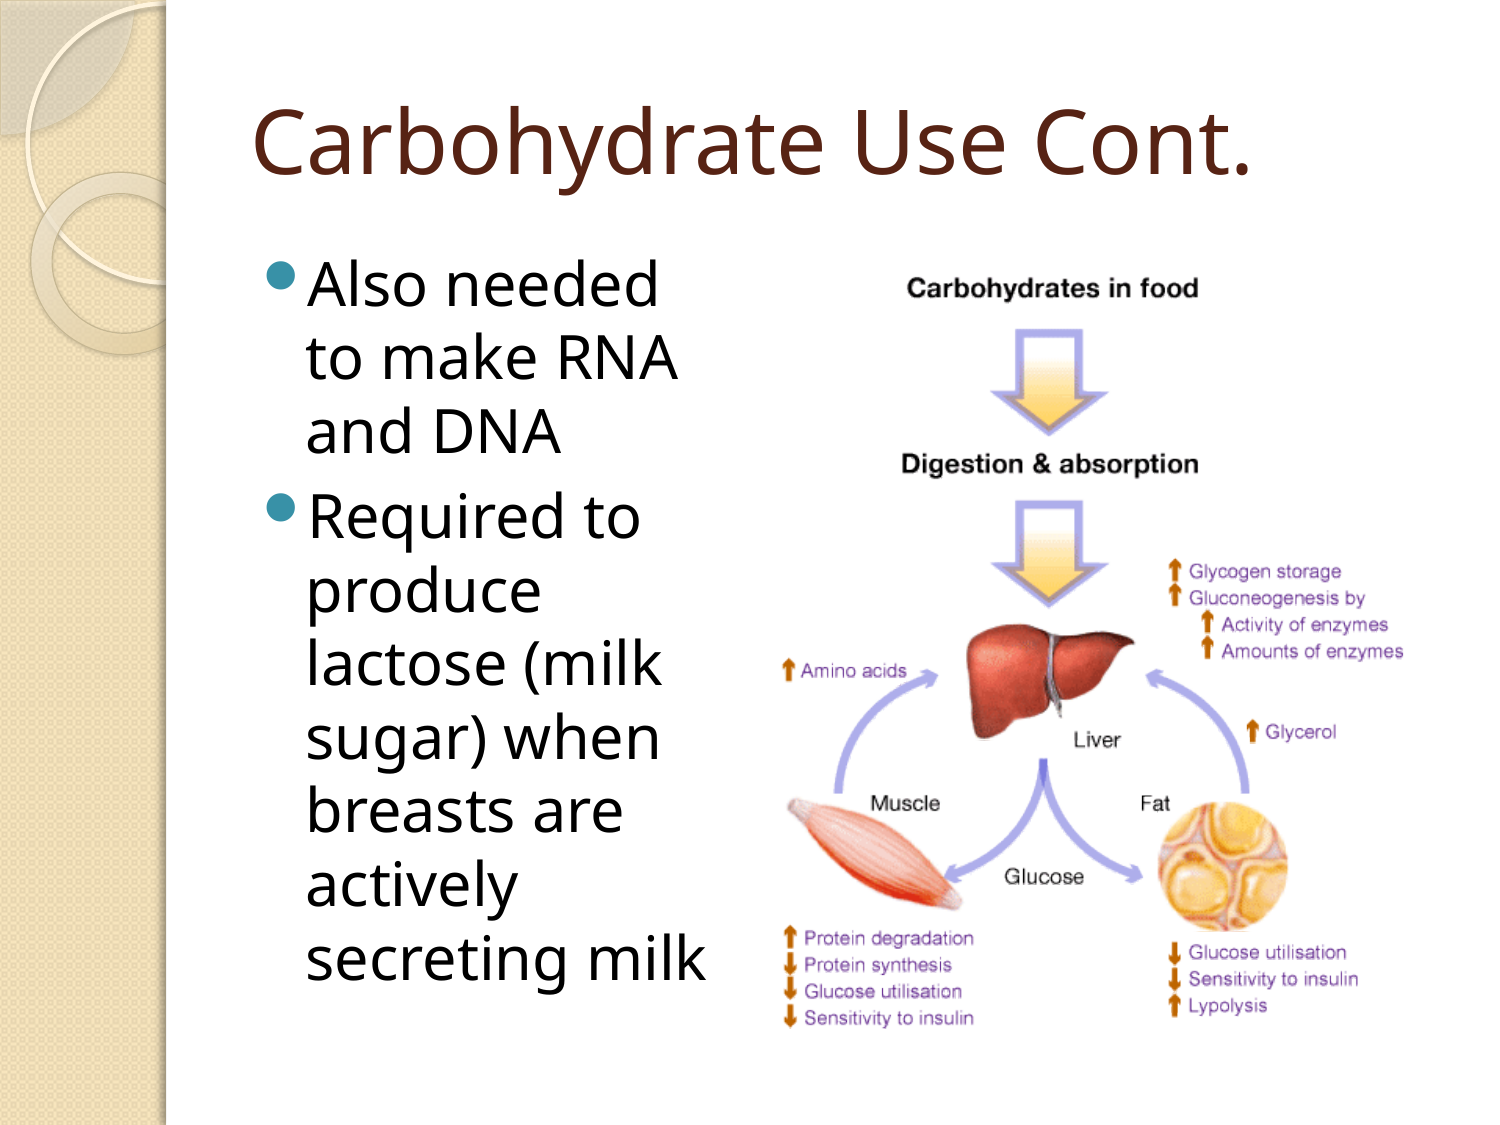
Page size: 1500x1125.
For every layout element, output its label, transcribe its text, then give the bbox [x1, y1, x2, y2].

list Also needed to make RNA and DNA Required to produce lactose (milk sugar) when breasts are actively secreting milk [235, 237, 738, 1063]
picture [774, 274, 1416, 1057]
title Carbohydrate Use Cont. [235, 45, 1466, 233]
